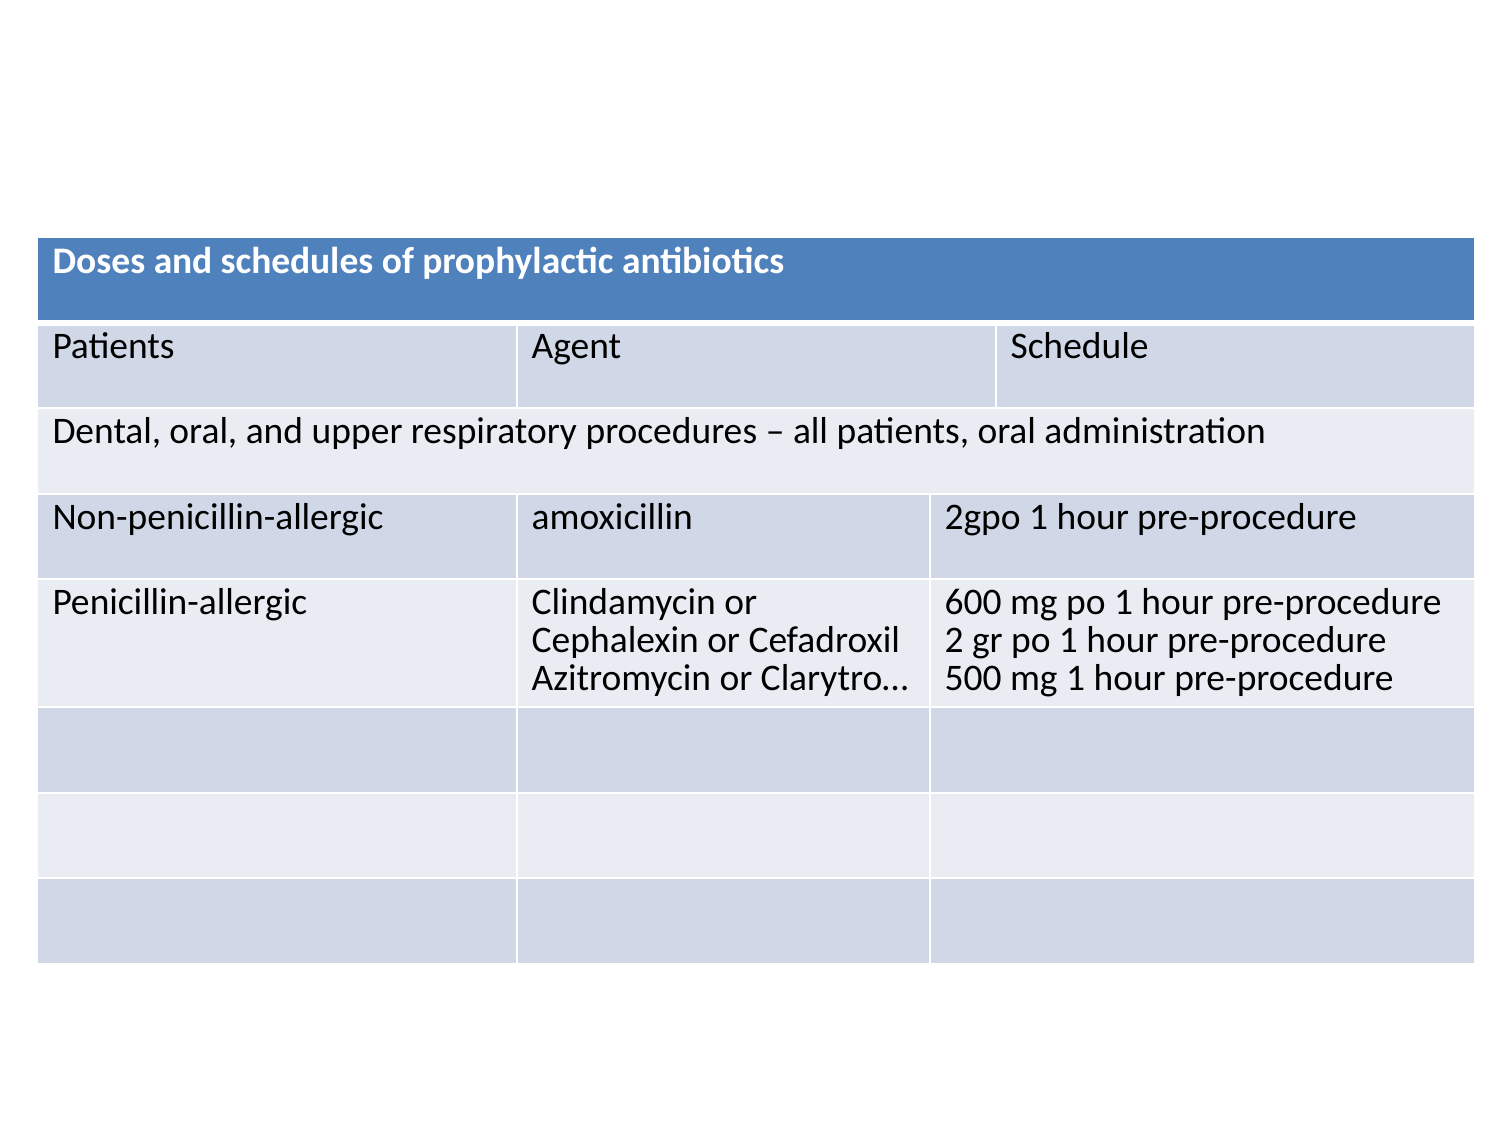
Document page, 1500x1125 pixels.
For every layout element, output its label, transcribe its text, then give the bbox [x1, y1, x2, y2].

table_cell Clindamycin or Cephalexin or Cefadroxil Azitromycin or Clarytro… [518, 580, 929, 706]
table_cell Schedule [997, 326, 1474, 407]
table_cell [931, 794, 1474, 877]
table_cell Penicillin-allergic [38, 580, 516, 706]
table_cell Dental, oral, and upper respiratory procedures – all patients, oral administration [38, 409, 1474, 493]
table_cell [38, 708, 516, 792]
table_cell amoxicillin [518, 495, 929, 578]
table_cell [931, 708, 1474, 792]
table_cell 2gpo 1 hour pre-procedure [931, 495, 1474, 578]
table_cell [518, 794, 929, 877]
table_cell [38, 794, 516, 877]
table_cell Agent [518, 326, 995, 407]
table_cell [931, 879, 1474, 963]
table_cell 600 mg po 1 hour pre-procedure 2 gr po 1 hour pre-procedure 500 mg 1 hour pre-procedure [931, 580, 1474, 706]
table_cell [518, 708, 929, 792]
table_cell Patients [38, 326, 516, 407]
table_header Doses and schedules of prophylactic antibiotics [38, 238, 1474, 320]
table_cell [38, 879, 516, 963]
table_cell Non-penicillin-allergic [38, 495, 516, 578]
table_cell [518, 879, 929, 963]
